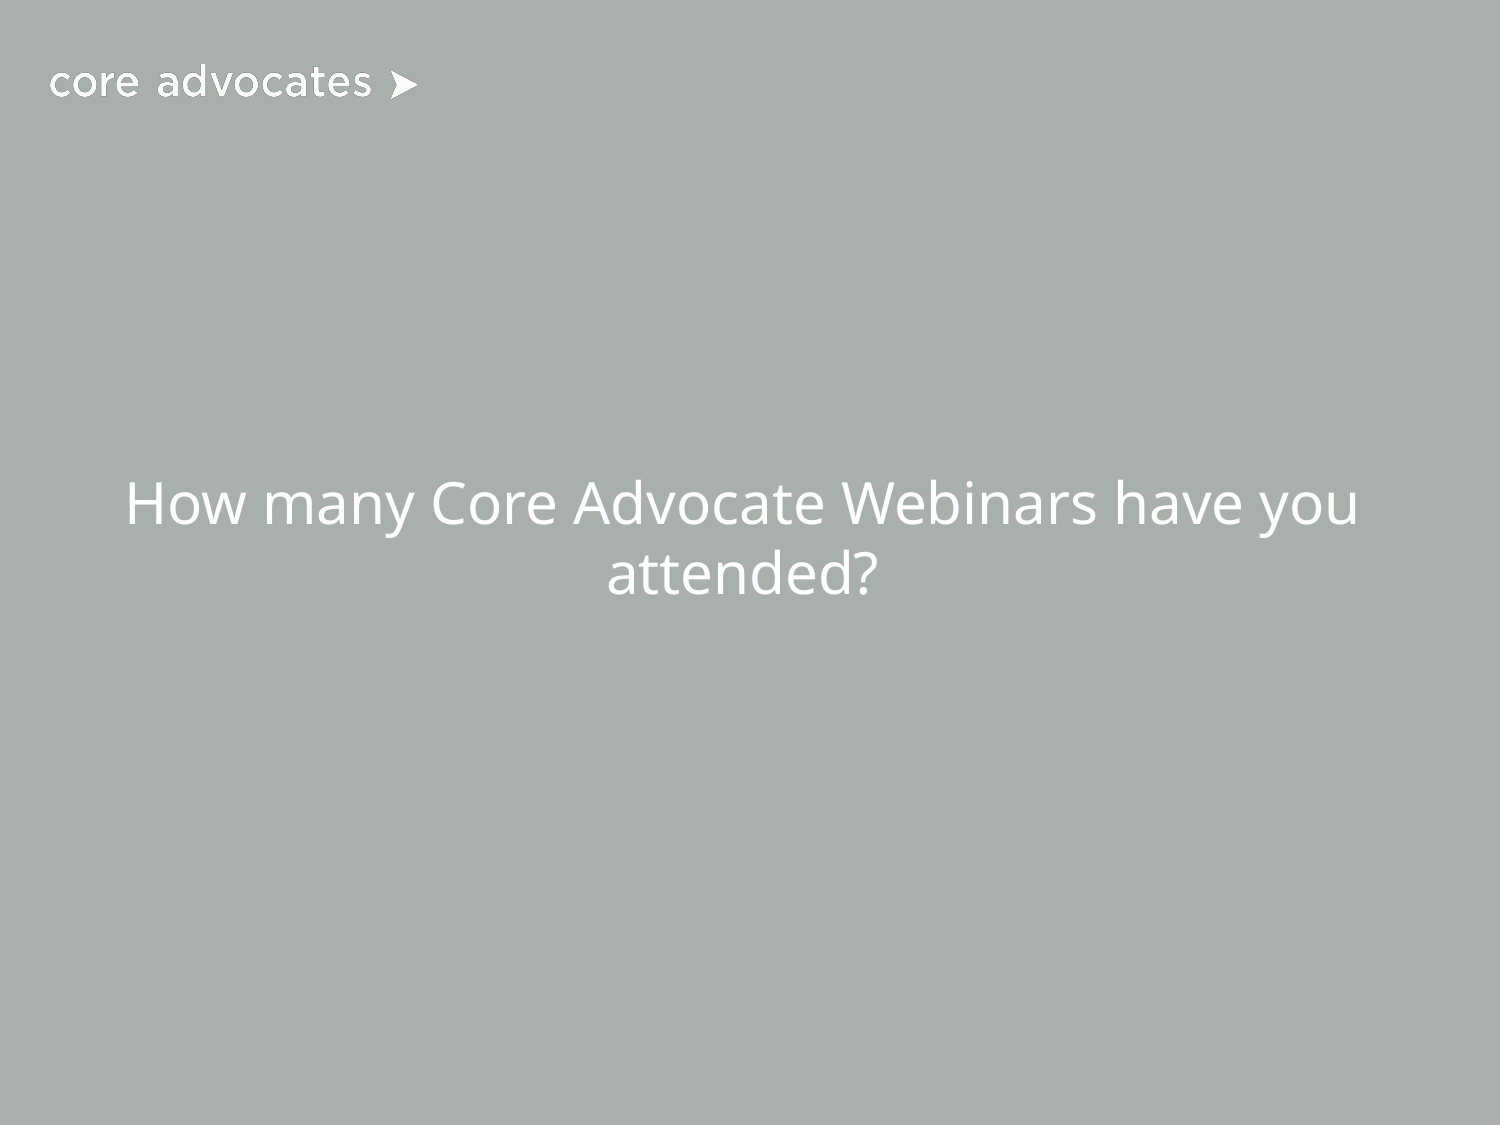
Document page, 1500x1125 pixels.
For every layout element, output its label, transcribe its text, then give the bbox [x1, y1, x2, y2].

title How many Core Advocate Webinars have you attended? [35, 424, 1450, 749]
picture [50, 64, 417, 99]
